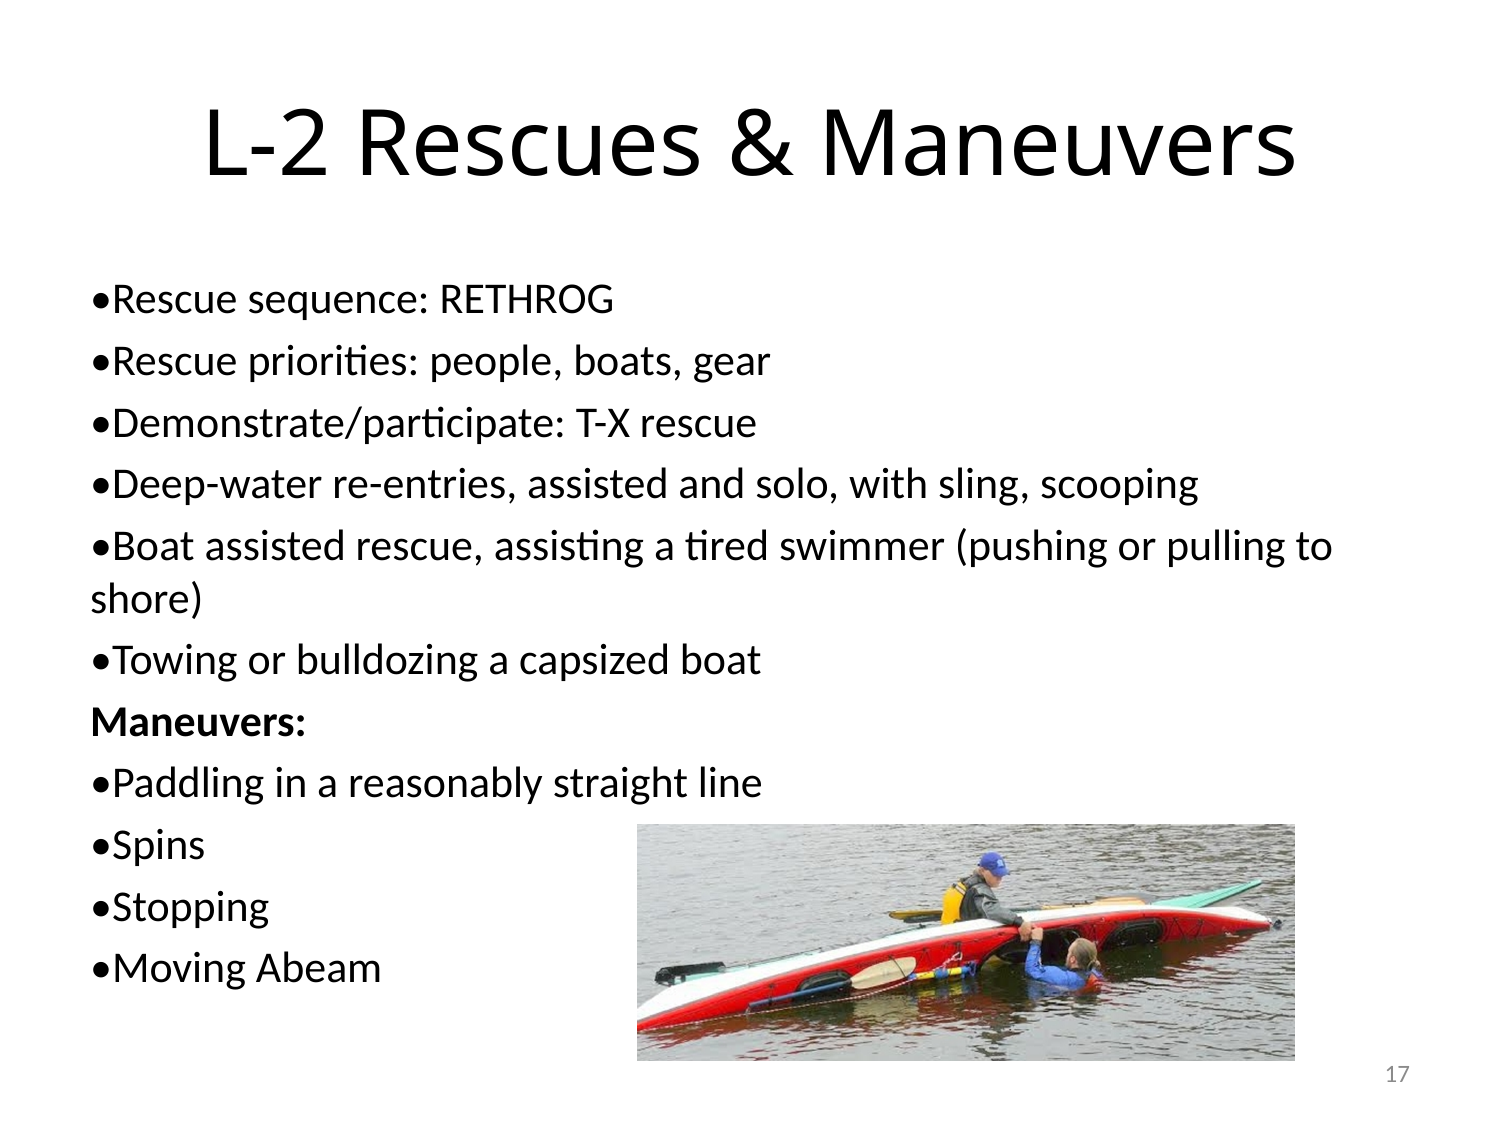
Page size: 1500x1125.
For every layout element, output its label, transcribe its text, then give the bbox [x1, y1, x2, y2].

title L-2 Rescues & Maneuvers [75, 45, 1425, 233]
list •Rescue sequence: RETHROG •Rescue priorities: people, boats, gear •Demonstrate/participate: T-X rescue •Deep-water re-entries, assisted and solo, with sling, scooping •Boat assisted rescue, assisting a tired swimmer (pushing or pulling to shore) •Towing or bulldozing a capsized boat Maneuvers: •Paddling in a reasonably straight line •Spins •Stopping •Moving Abeam [75, 262, 1425, 1005]
picture [637, 824, 1295, 1061]
slide_number 17 [1074, 1042, 1425, 1103]
